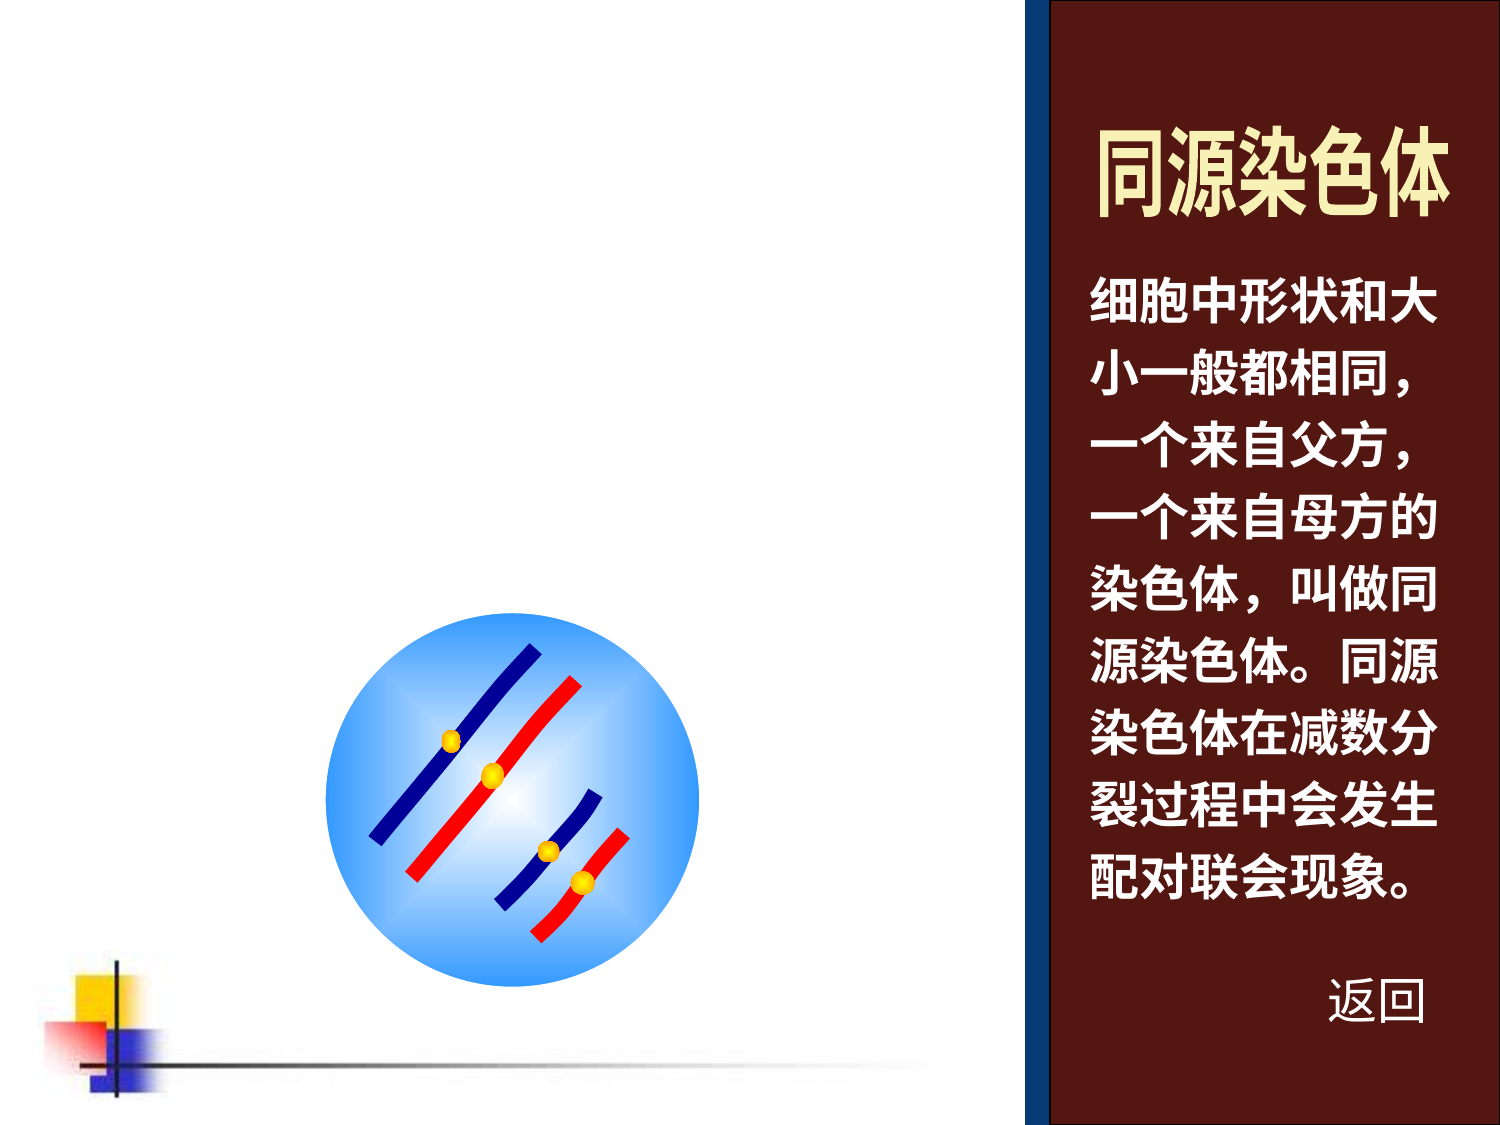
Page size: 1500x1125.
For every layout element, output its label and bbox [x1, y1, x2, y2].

text_box [1049, 0, 1500, 1125]
picture [37, 950, 1013, 1101]
text_box [324, 612, 700, 988]
